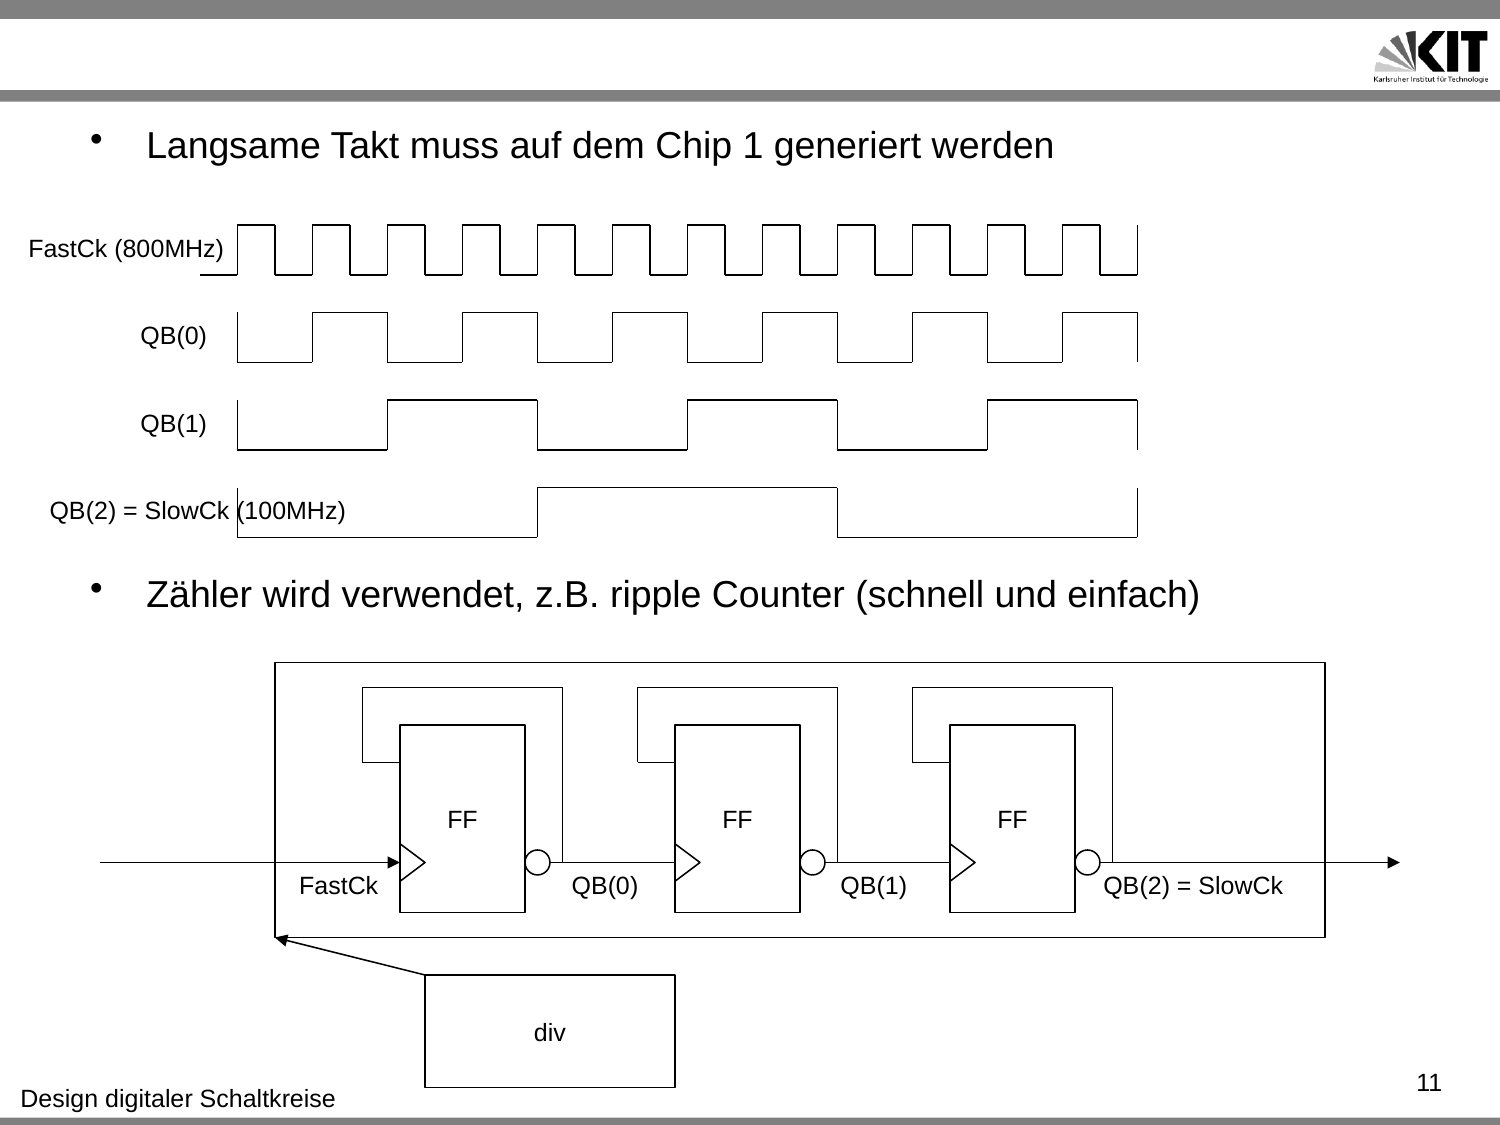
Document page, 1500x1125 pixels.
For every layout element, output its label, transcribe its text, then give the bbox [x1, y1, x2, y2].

text_box 3 [638, 690, 828, 697]
text_box Zähler wird verwendet, z.B. ripple Counter (schnell und einfach) [74, 562, 1425, 637]
text_box 3 [911, 761, 918, 767]
list Langsame Takt muss auf dem Chip 1 generiert werden [75, 113, 1425, 188]
text_box [274, 662, 1325, 938]
text_box 3 [555, 690, 562, 697]
text_box 3 [555, 863, 568, 869]
text_box QB(2) = SlowCk (100MHz) [34, 487, 237, 533]
text_box 3 [636, 761, 643, 767]
text_box 3 [363, 690, 553, 697]
text_box 3 [830, 690, 837, 697]
text_box 3 [274, 863, 399, 870]
slide_number 11 [1364, 1058, 1495, 1094]
text_box QB(2) = SlowCk (100MHz) [238, 487, 362, 533]
text_box 3 [913, 690, 1103, 697]
text_box 3 [1105, 690, 1112, 697]
text_box 3 [830, 863, 843, 869]
text_box 3 [1099, 863, 1325, 870]
text_box 3 [361, 761, 368, 767]
picture [1374, 31, 1488, 83]
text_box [274, 937, 426, 976]
text_box QB(1) [125, 399, 222, 445]
text_box div [425, 975, 675, 1088]
text_box QB(0) [125, 312, 222, 358]
text_box FastCk (800MHz) [13, 224, 237, 270]
